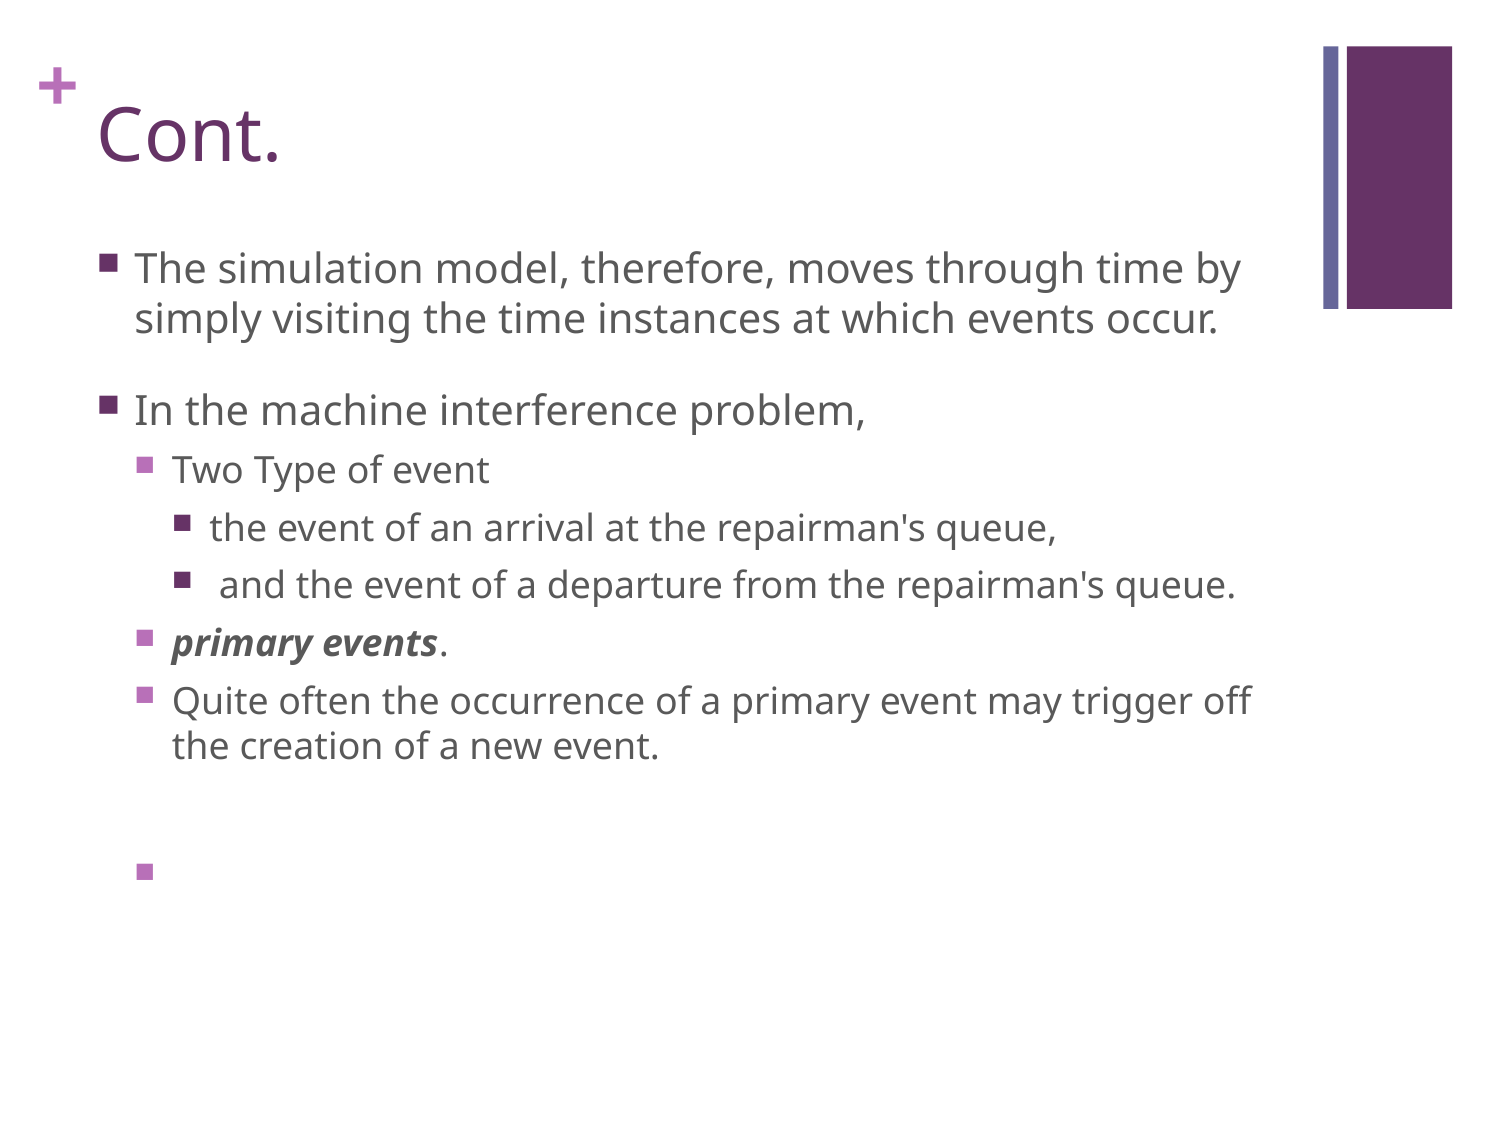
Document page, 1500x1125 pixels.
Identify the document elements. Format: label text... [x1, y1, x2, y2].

title Cont. [81, 79, 1322, 234]
list The simulation model, therefore, moves through time by simply visiting the time instances at which events occur. In the machine interference problem, Two Type of event the event of an arrival at the repairman's queue, and the event of a departure from the repairman's queue. primary events. Quite often the occurrence of a primary event may trigger off the creation of a new event. [81, 234, 1322, 915]
